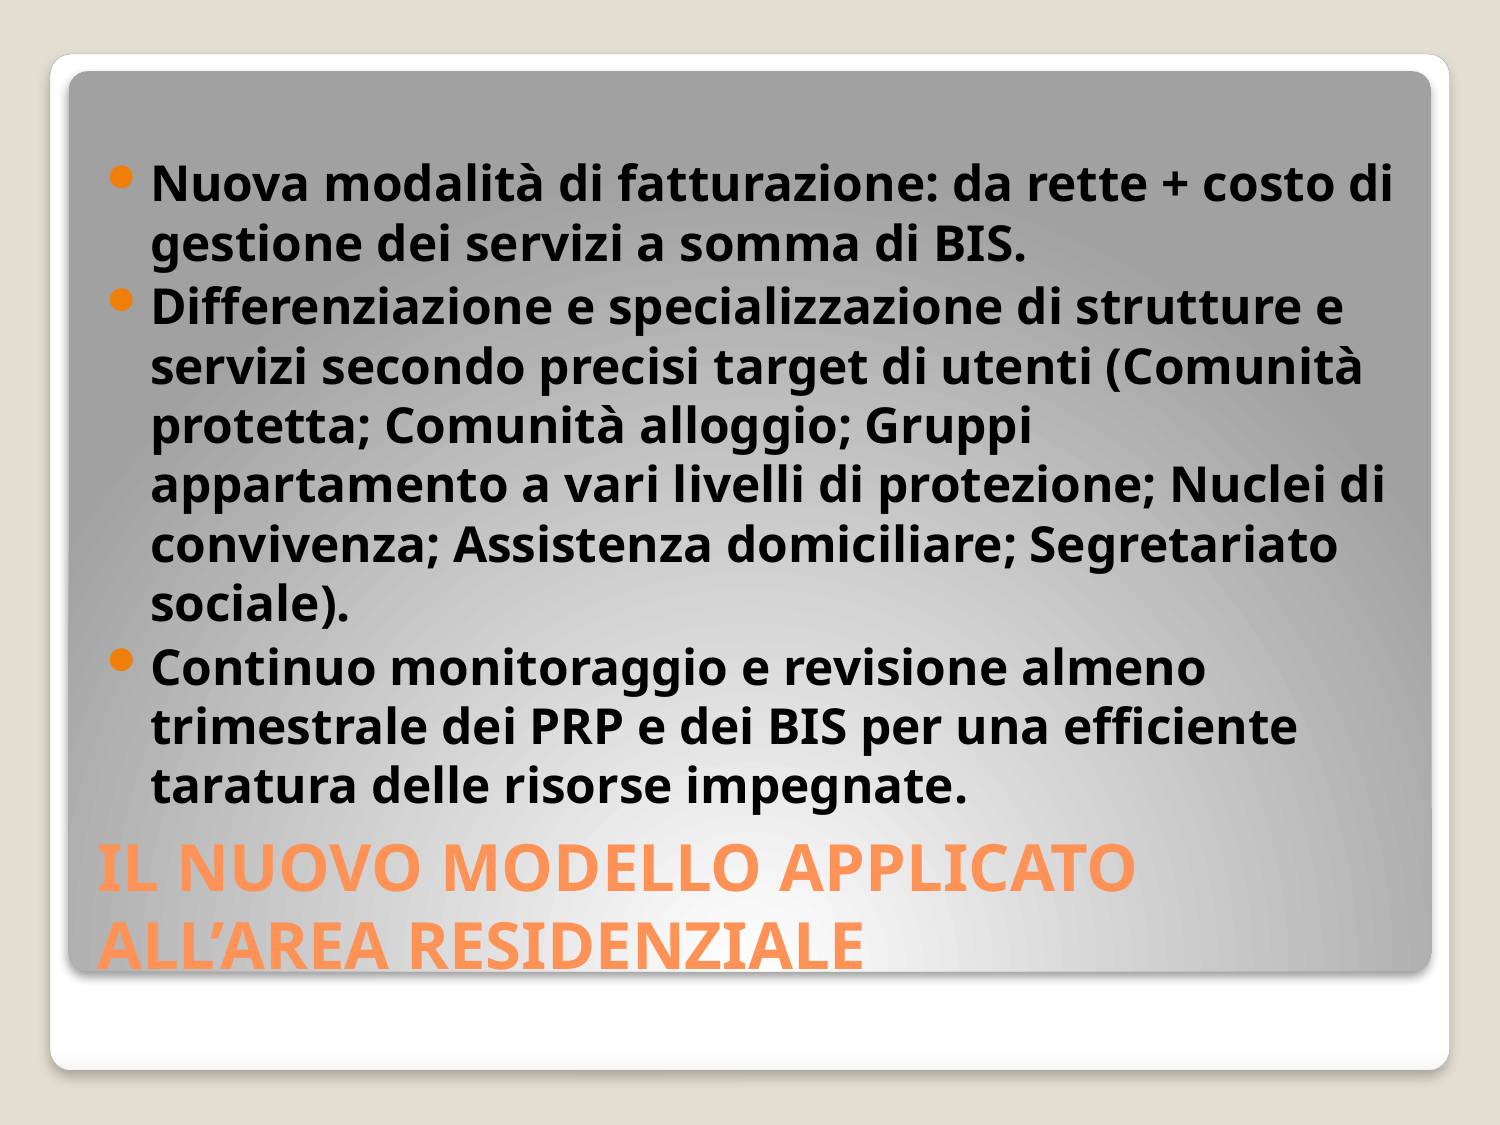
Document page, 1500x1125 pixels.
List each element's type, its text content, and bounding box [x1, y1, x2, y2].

title IL NUOVO MODELLO APPLICATO ALL’AREA RESIDENZIALE [82, 817, 1425, 990]
list Nuova modalità di fatturazione: da rette + costo di gestione dei servizi a somma di BIS. Differenziazione e specializzazione di strutture e servizi secondo precisi target di utenti (Comunità protetta; Comunità alloggio; Gruppi appartamento a vari livelli di protezione; Nuclei di convivenza; Assistenza domiciliare; Segretariato sociale). Continuo monitoraggio e revisione almeno trimestrale dei PRP e dei BIS per una efficiente taratura delle risorse impegnate. [76, 137, 1420, 825]
